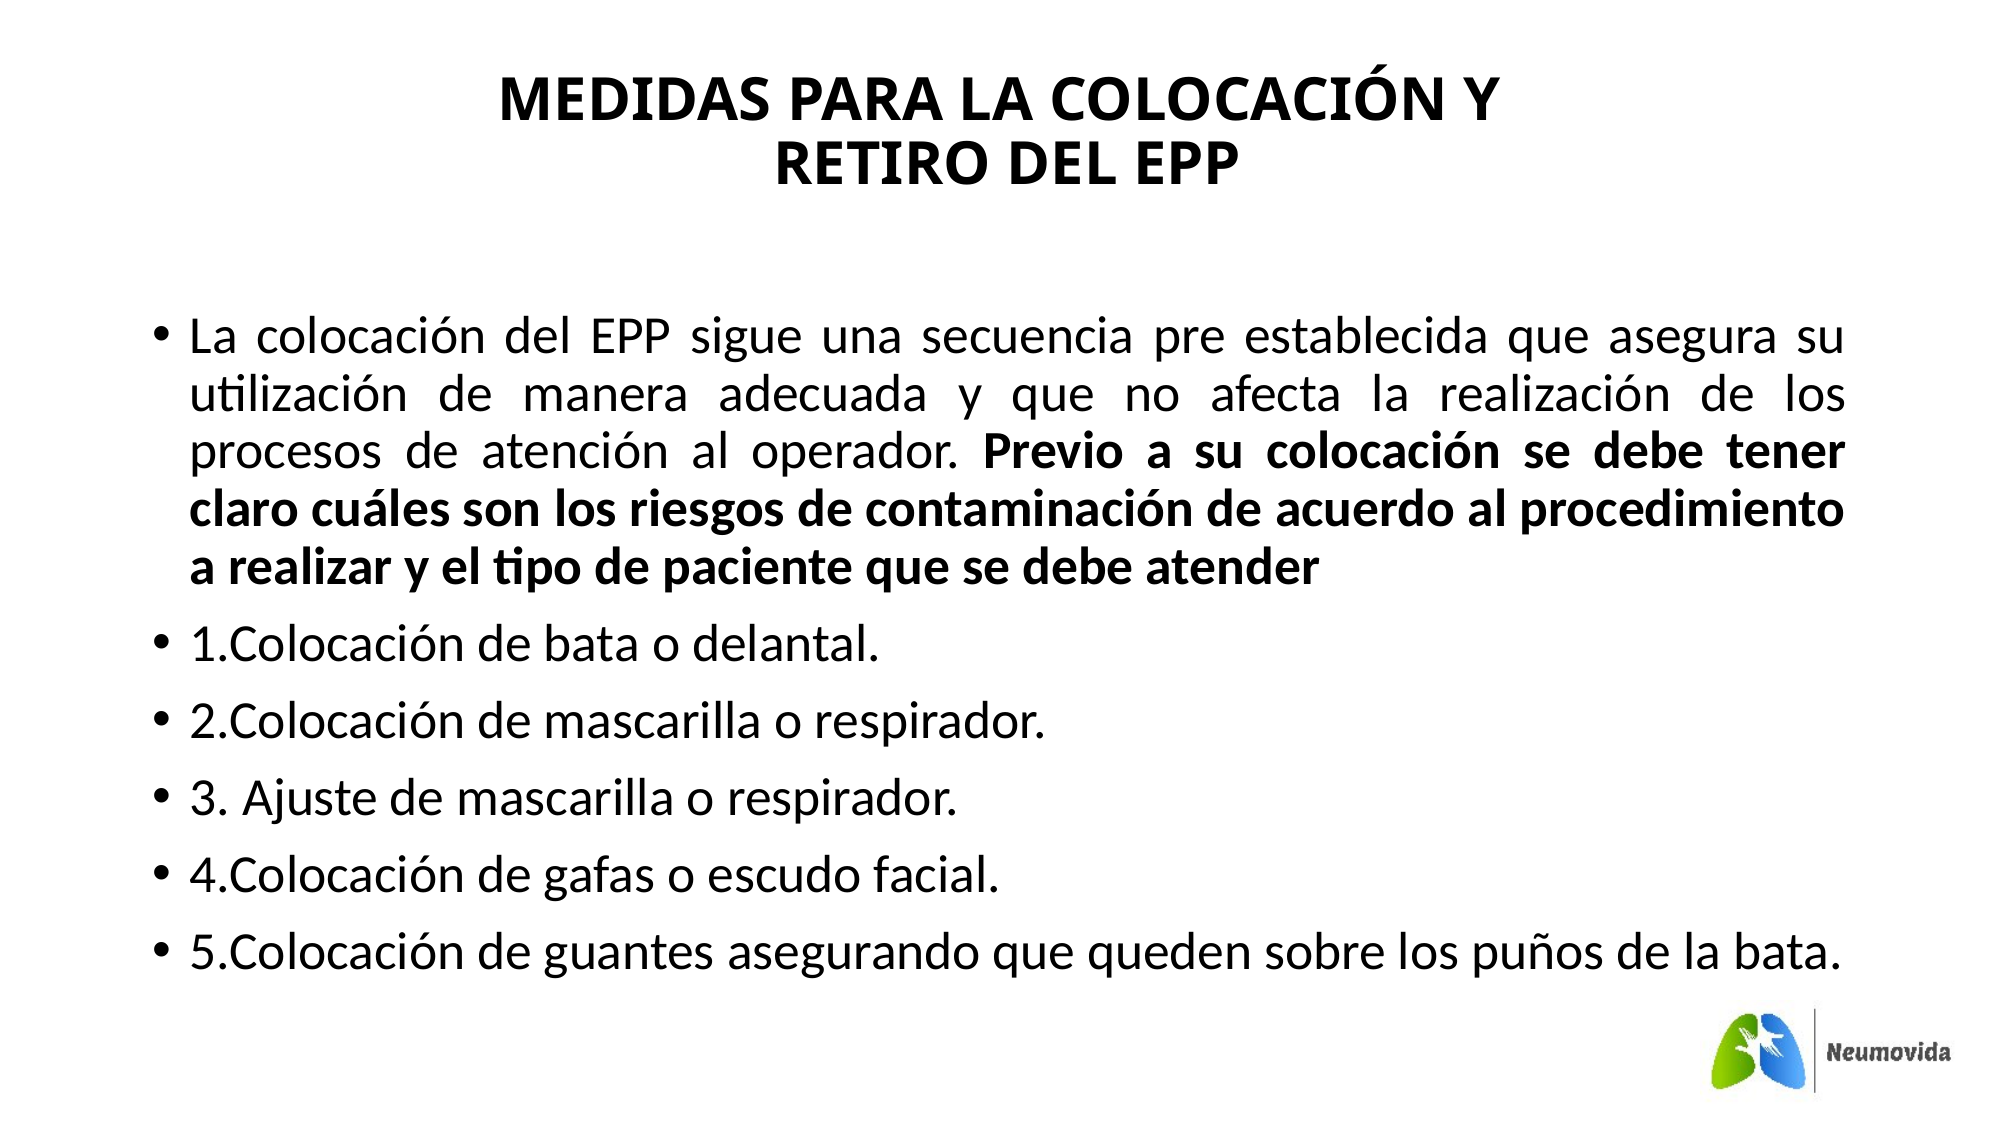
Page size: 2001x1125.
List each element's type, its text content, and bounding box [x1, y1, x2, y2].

title MEDIDAS PARA LA COLOCACIÓN Y RETIRO DEL EPP [137, 59, 1863, 278]
picture [1699, 1000, 1958, 1108]
list La colocación del EPP sigue una secuencia pre establecida que asegura su utilización de manera adecuada y que no afecta la realización de los procesos de atención al operador. Previo a su colocación se debe tener claro cuáles son los riesgos de contaminación de acuerdo al procedimiento a realizar y el tipo de paciente que se debe atender 1.Colocación de bata o delantal. 2.Colocación de mascarilla o respirador. 3. Ajuste de mascarilla o respirador. 4.Colocación de gafas o escudo facial. 5.Colocación de guantes asegurando que queden sobre los puños de la bata. [137, 299, 1863, 1014]
